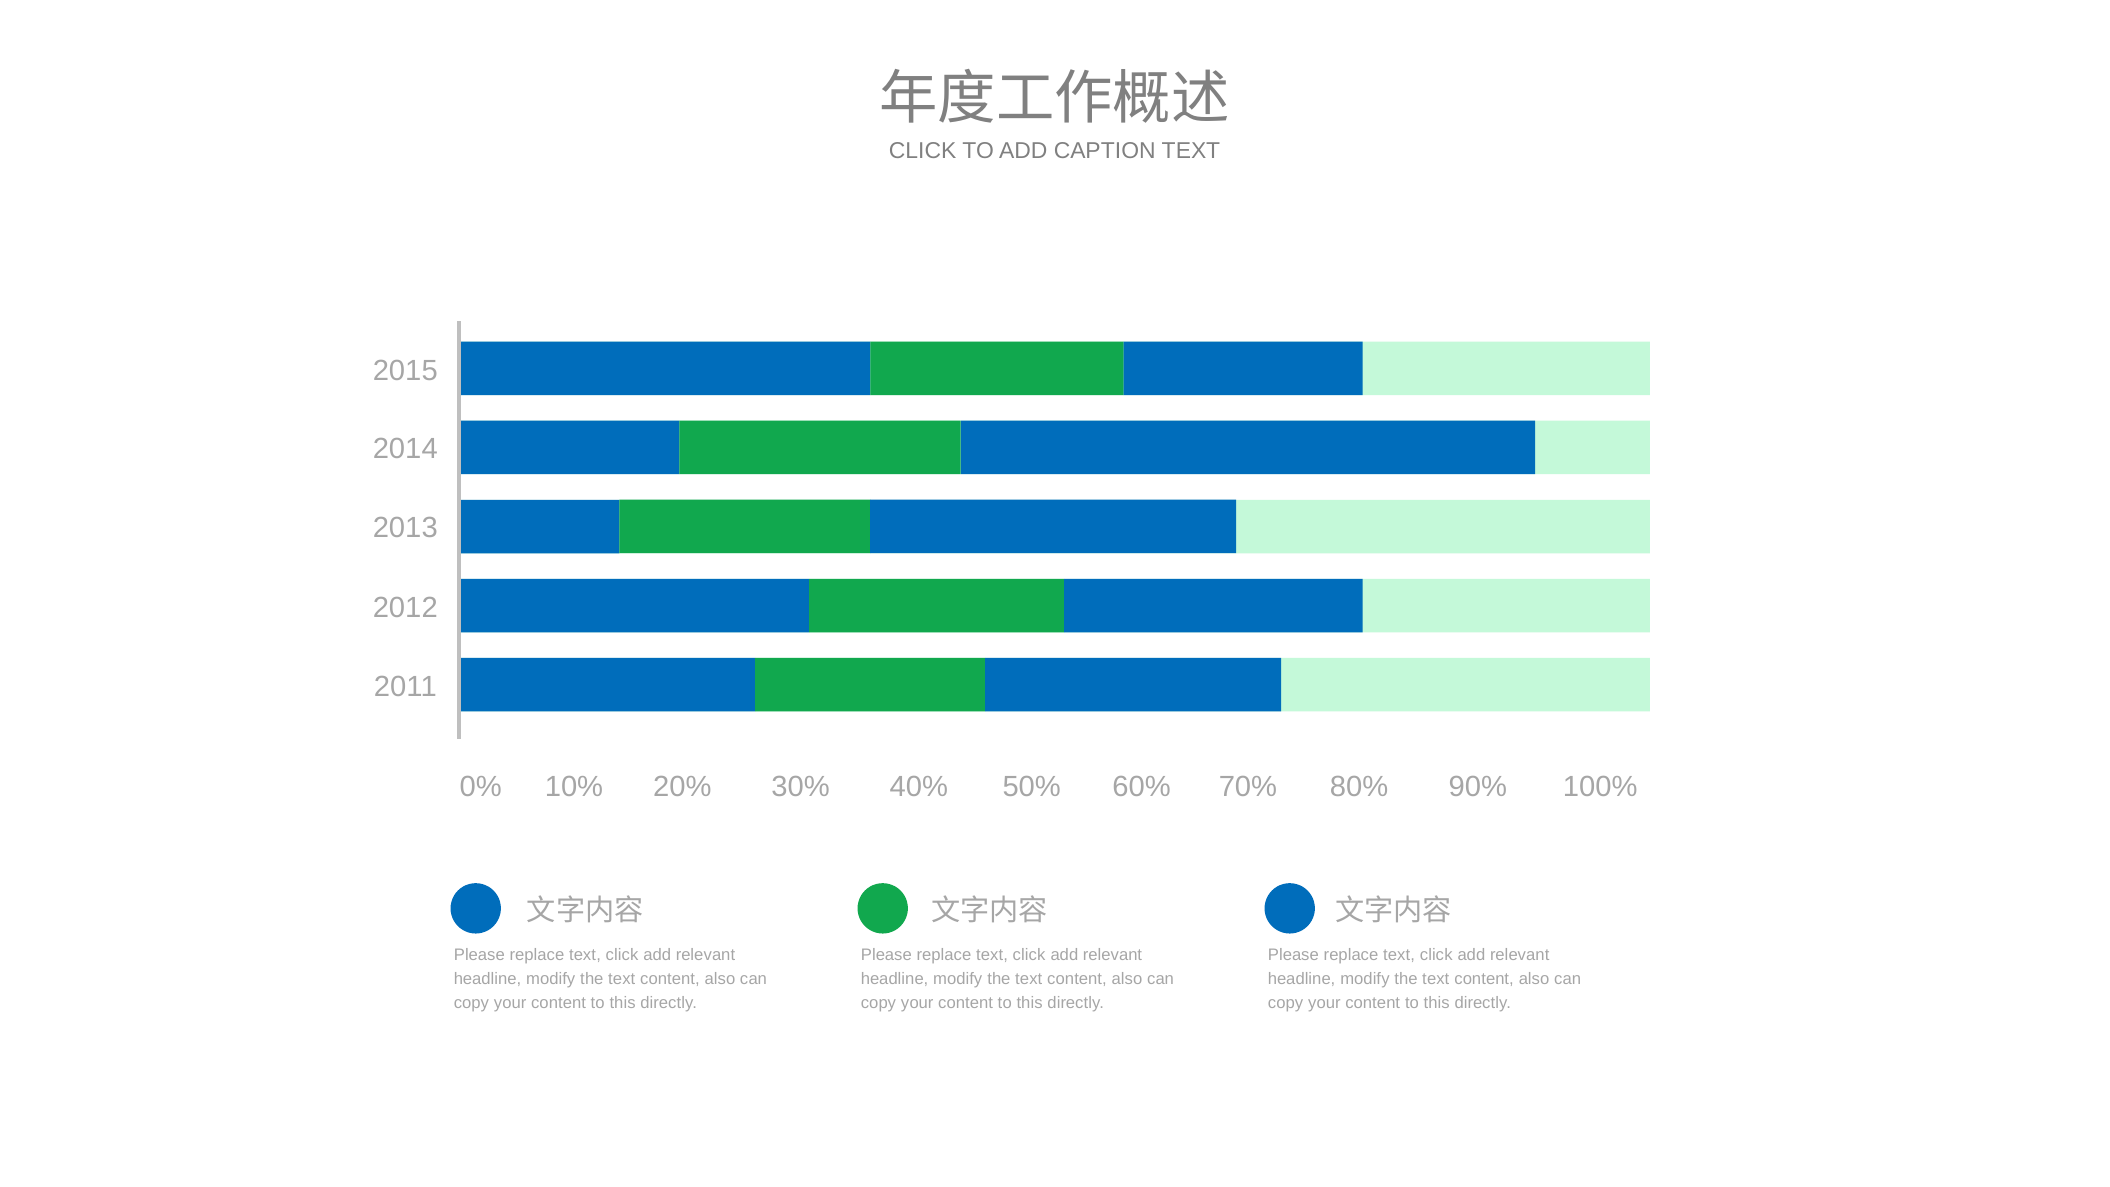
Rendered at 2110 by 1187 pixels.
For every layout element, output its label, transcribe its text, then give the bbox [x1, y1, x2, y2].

text_box Please replace text, click add relevant headline, modify the text content, also can copy your content to this directly. [846, 932, 1215, 1020]
text_box 文字内容 [916, 876, 1063, 932]
text_box [856, 882, 909, 932]
text_box 年度工作概述 [865, 60, 1245, 131]
text_box Please replace text, click add relevant headline, modify the text content, also can copy your content to this directly. [1253, 932, 1622, 1020]
text_box 文字内容 [512, 876, 659, 932]
text_box Please replace text, click add relevant headline, modify the text content, also can copy your content to this directly. [439, 932, 808, 1020]
text_box [1263, 882, 1316, 932]
text_box [449, 882, 502, 932]
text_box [357, 321, 1654, 807]
text_box 文字内容 [1320, 876, 1468, 932]
text_box CLICK TO ADD CAPTION TEXT [865, 135, 1245, 163]
